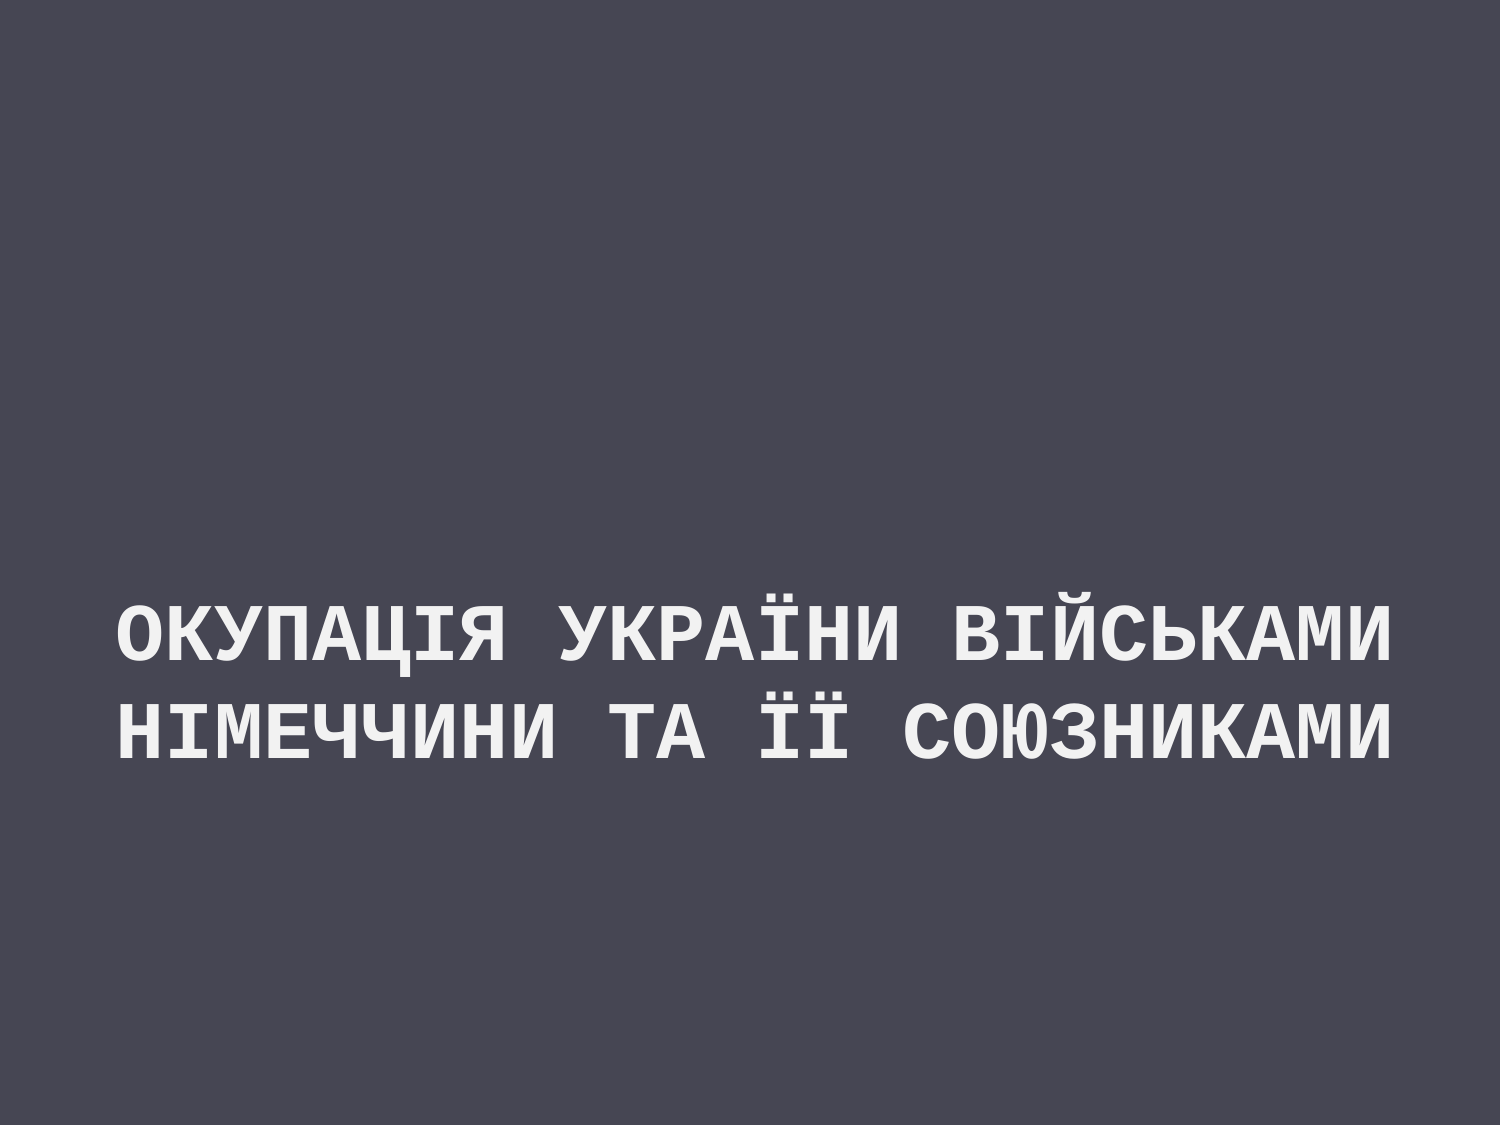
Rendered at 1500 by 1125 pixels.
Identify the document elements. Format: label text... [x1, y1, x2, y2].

title Окупація України військами Німеччини та її союзниками [62, 574, 1450, 775]
